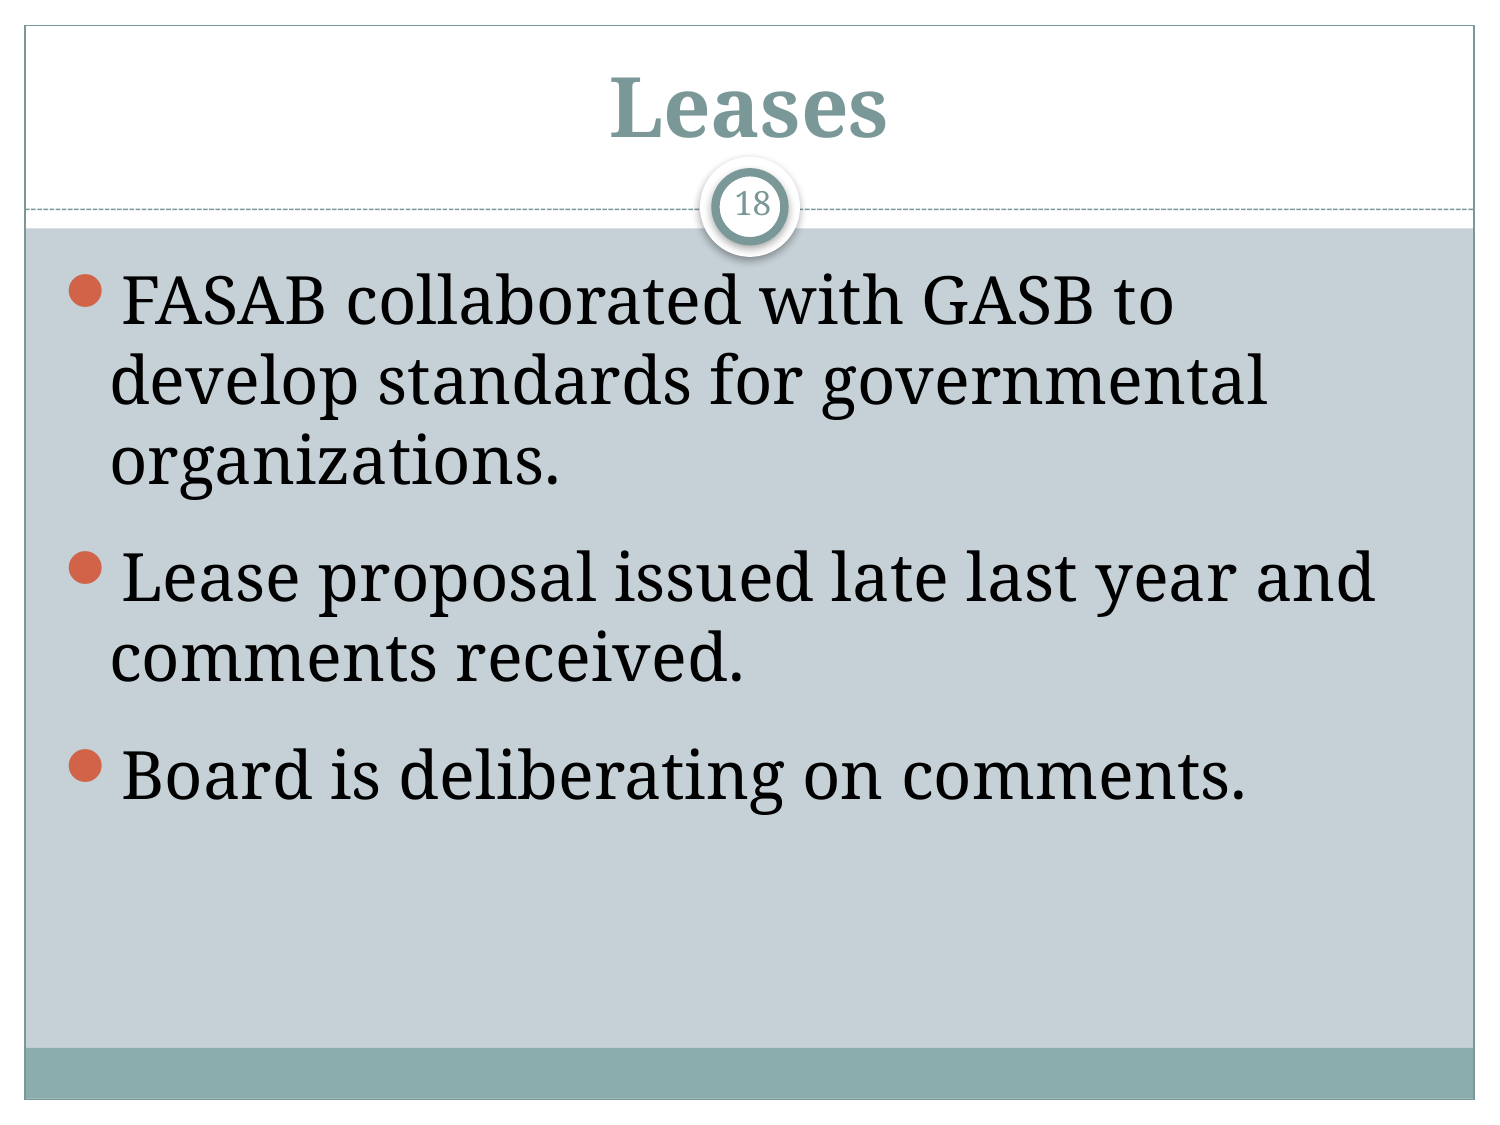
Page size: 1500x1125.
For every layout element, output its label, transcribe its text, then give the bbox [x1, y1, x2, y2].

title Leases [49, 37, 1450, 162]
list FASAB collaborated with GASB to develop standards for governmental organizations. Lease proposal issued late last year and comments received. Board is deliberating on comments. [49, 250, 1445, 1001]
slide_number 18 [715, 168, 791, 241]
